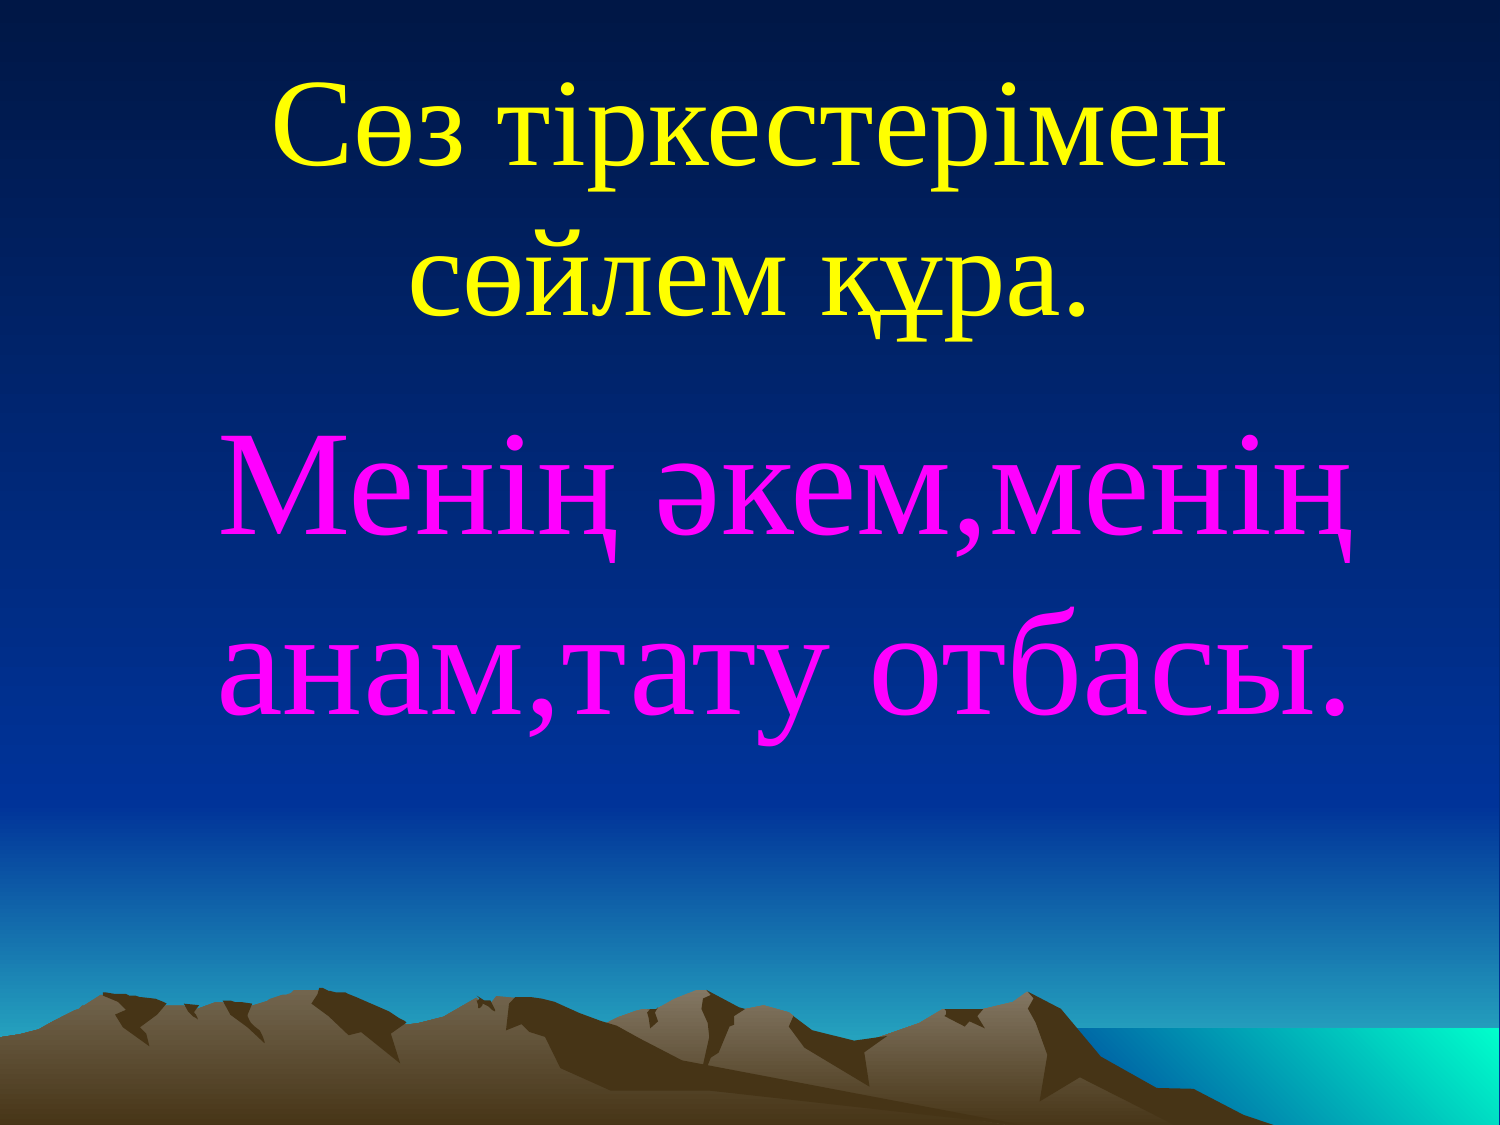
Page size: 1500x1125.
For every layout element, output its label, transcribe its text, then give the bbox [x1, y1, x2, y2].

title Сөз тіркестерімен сөйлем құра. [74, 0, 1426, 232]
subtitle Менің әкем,менің анам,тату отбасы. [100, 266, 1471, 1071]
